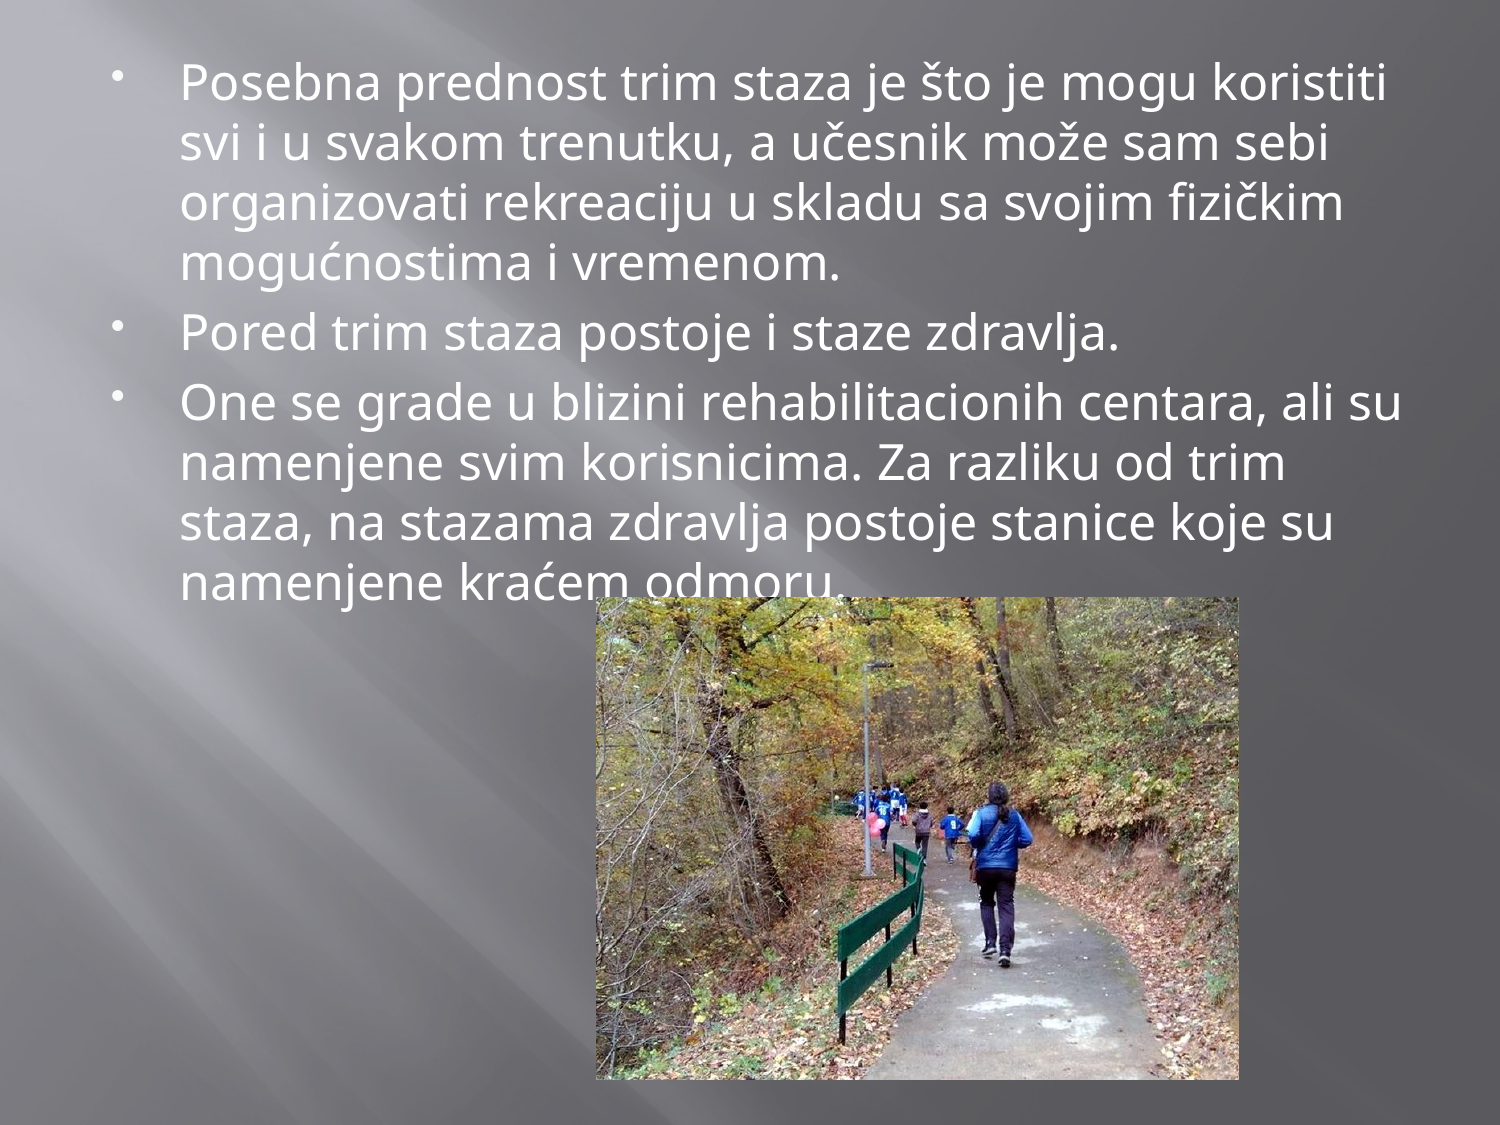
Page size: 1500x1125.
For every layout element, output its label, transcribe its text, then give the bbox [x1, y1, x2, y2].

list Posebna prednost trim staza je što je mogu koristiti svi i u svakom trenutku, a učesnik može sam sebi organizovati rekreaciju u skladu sa svojim fizičkim mogućnostima i vremenom. Pored trim staza postoje i staze zdravlja. One se grade u blizini rehabilitacionih centara, ali su namenjene svim korisnicima. Za razliku od trim staza, na stazama zdravlja postoje stanice koje su namenjene kraćem odmoru. [75, 42, 1425, 1005]
picture [596, 597, 1239, 1080]
